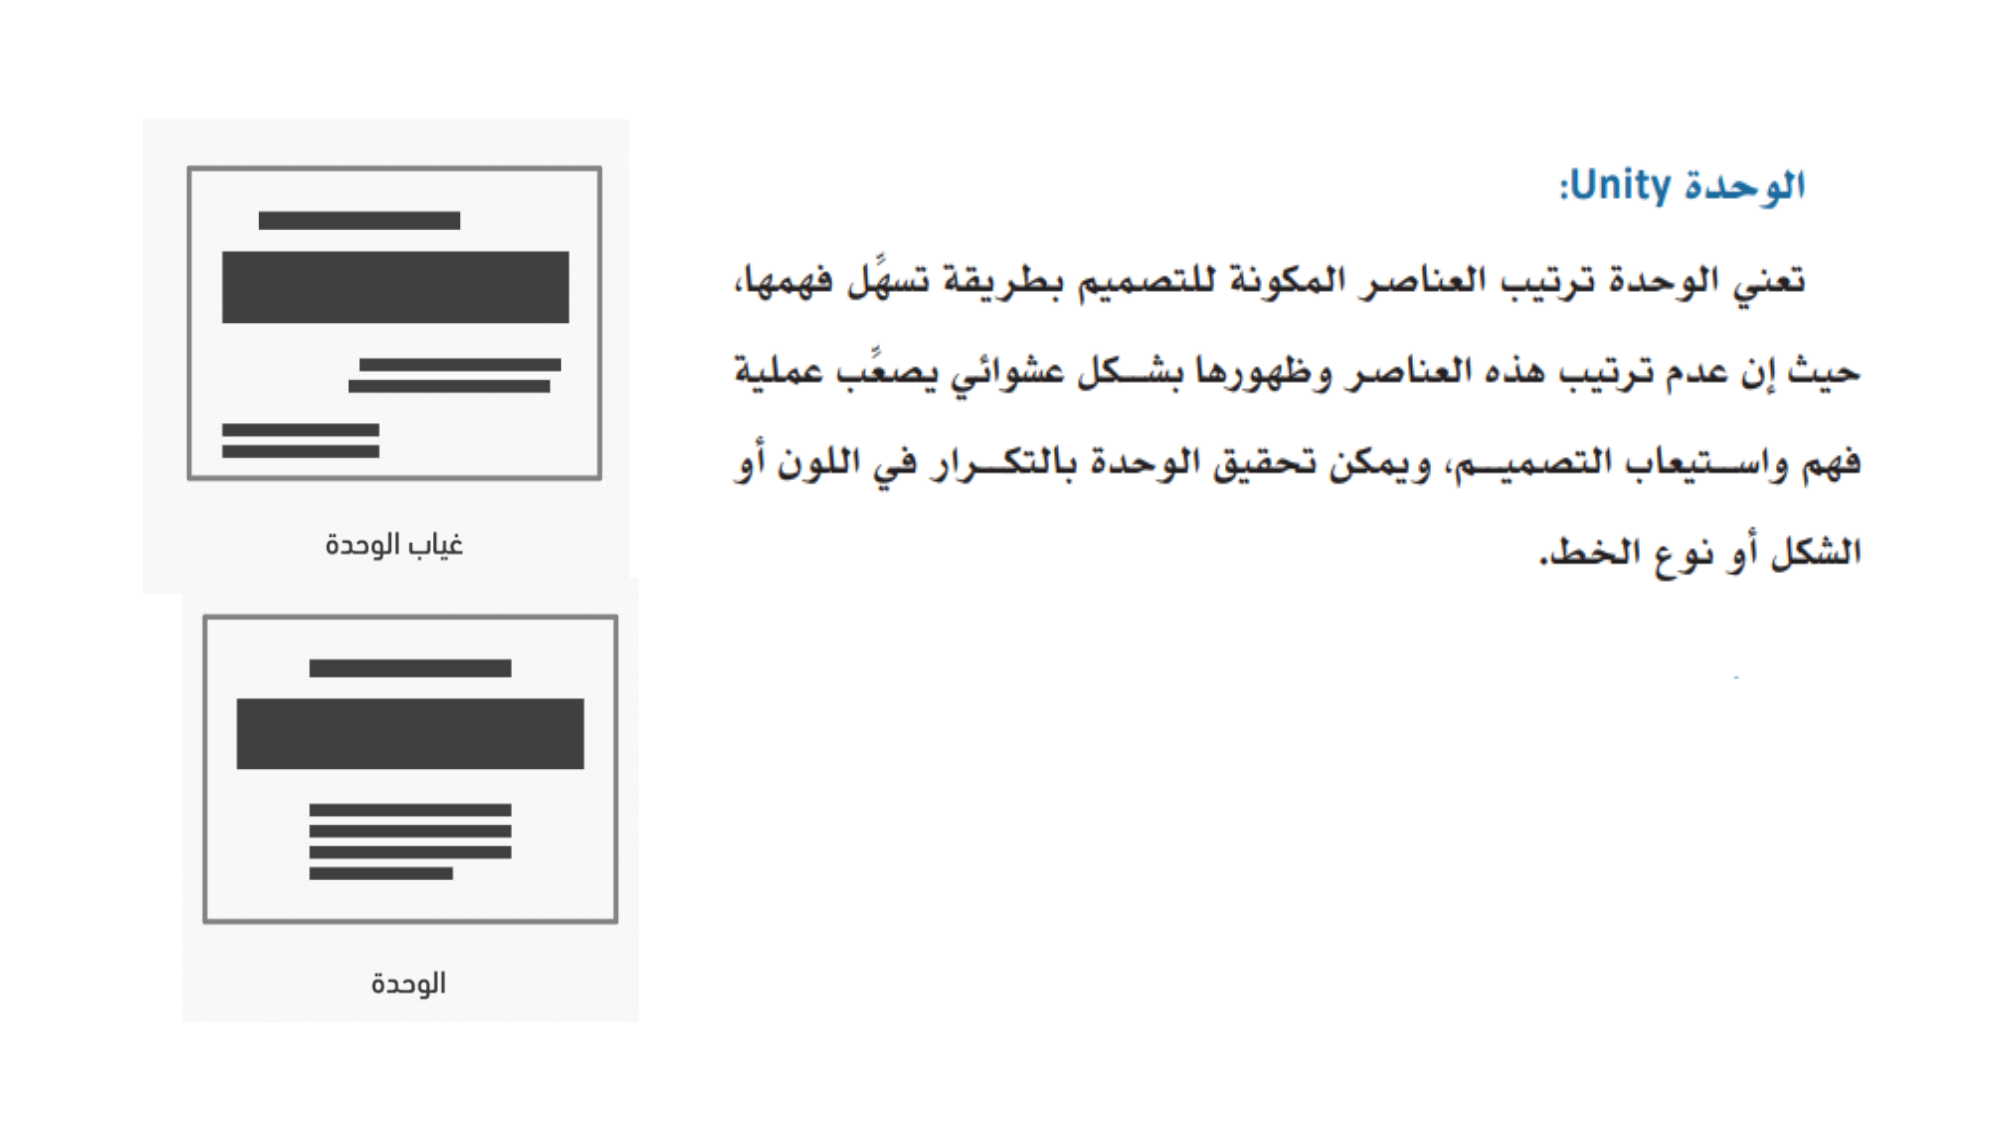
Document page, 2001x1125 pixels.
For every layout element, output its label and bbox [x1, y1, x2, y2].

picture [142, 116, 679, 1022]
picture [697, 108, 1962, 679]
